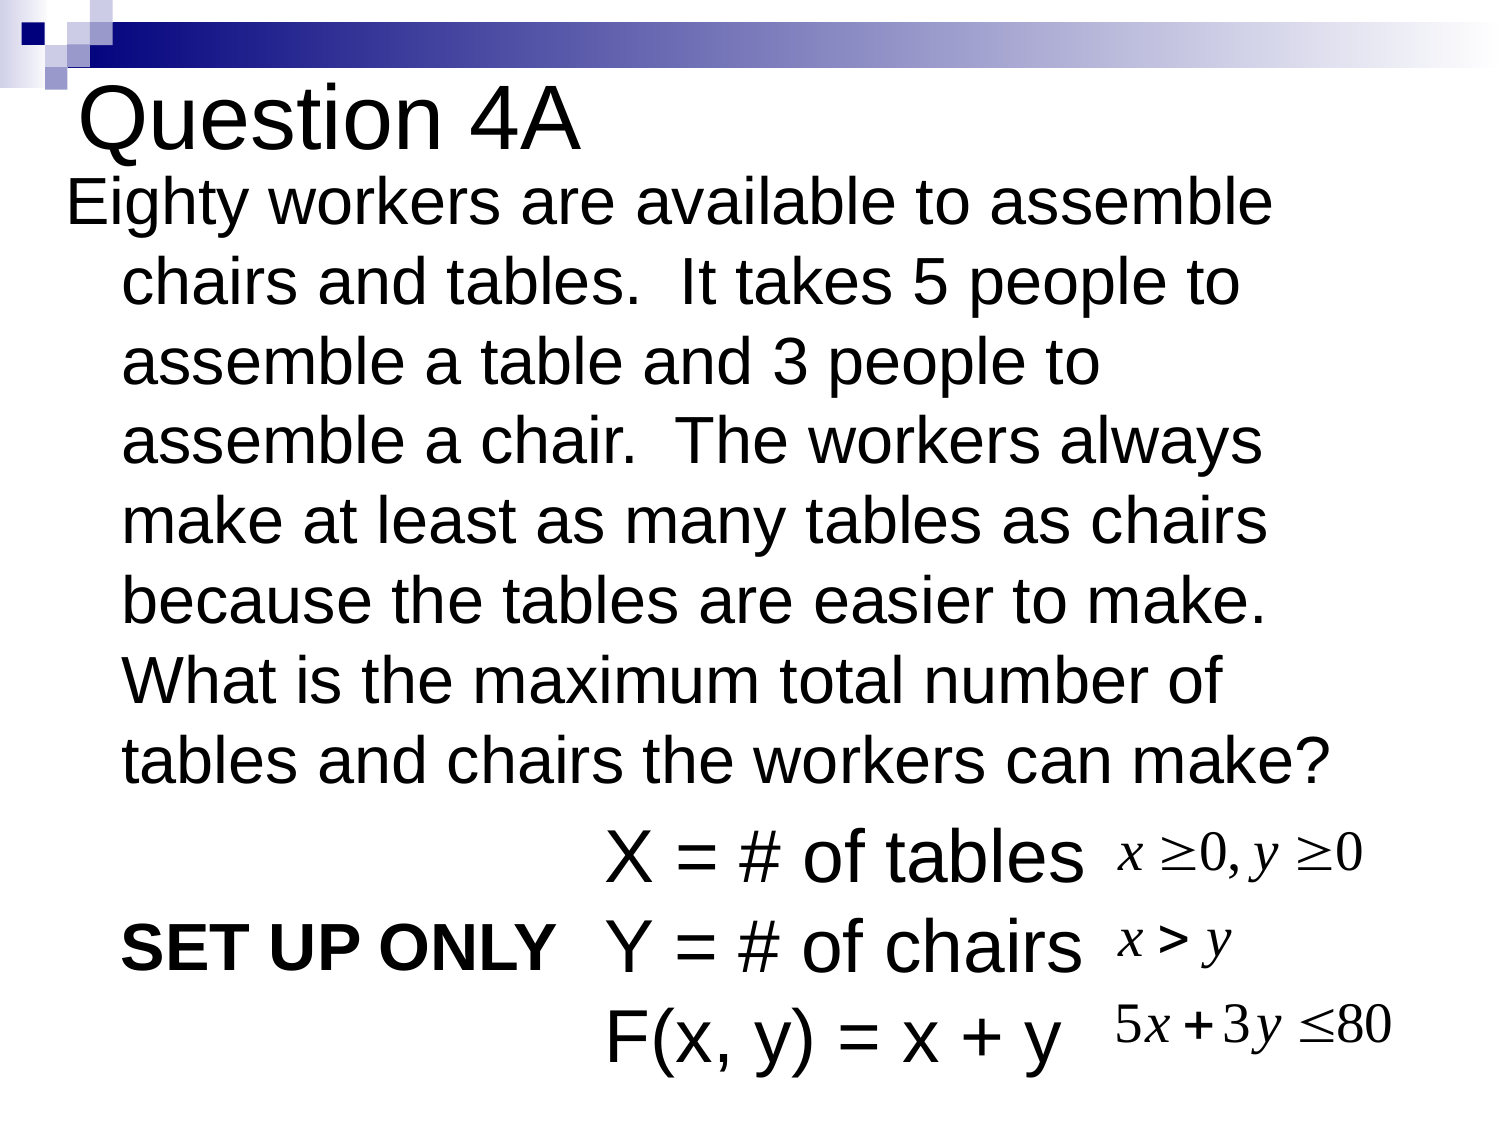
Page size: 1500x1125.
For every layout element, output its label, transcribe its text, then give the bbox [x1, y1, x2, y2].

text_box X = # of tables Y = # of chairs F(x, y) = x + y [590, 799, 1102, 1085]
list Eighty workers are available to assemble chairs and tables. It takes 5 people to assemble a table and 3 people to assemble a chair. The workers always make at least as many tables as chairs because the tables are easier to make. What is the maximum total number of tables and chairs the workers can make? SET UP ONLY [49, 149, 1401, 788]
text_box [1110, 822, 1401, 1062]
title Question 4A [62, 0, 1413, 226]
